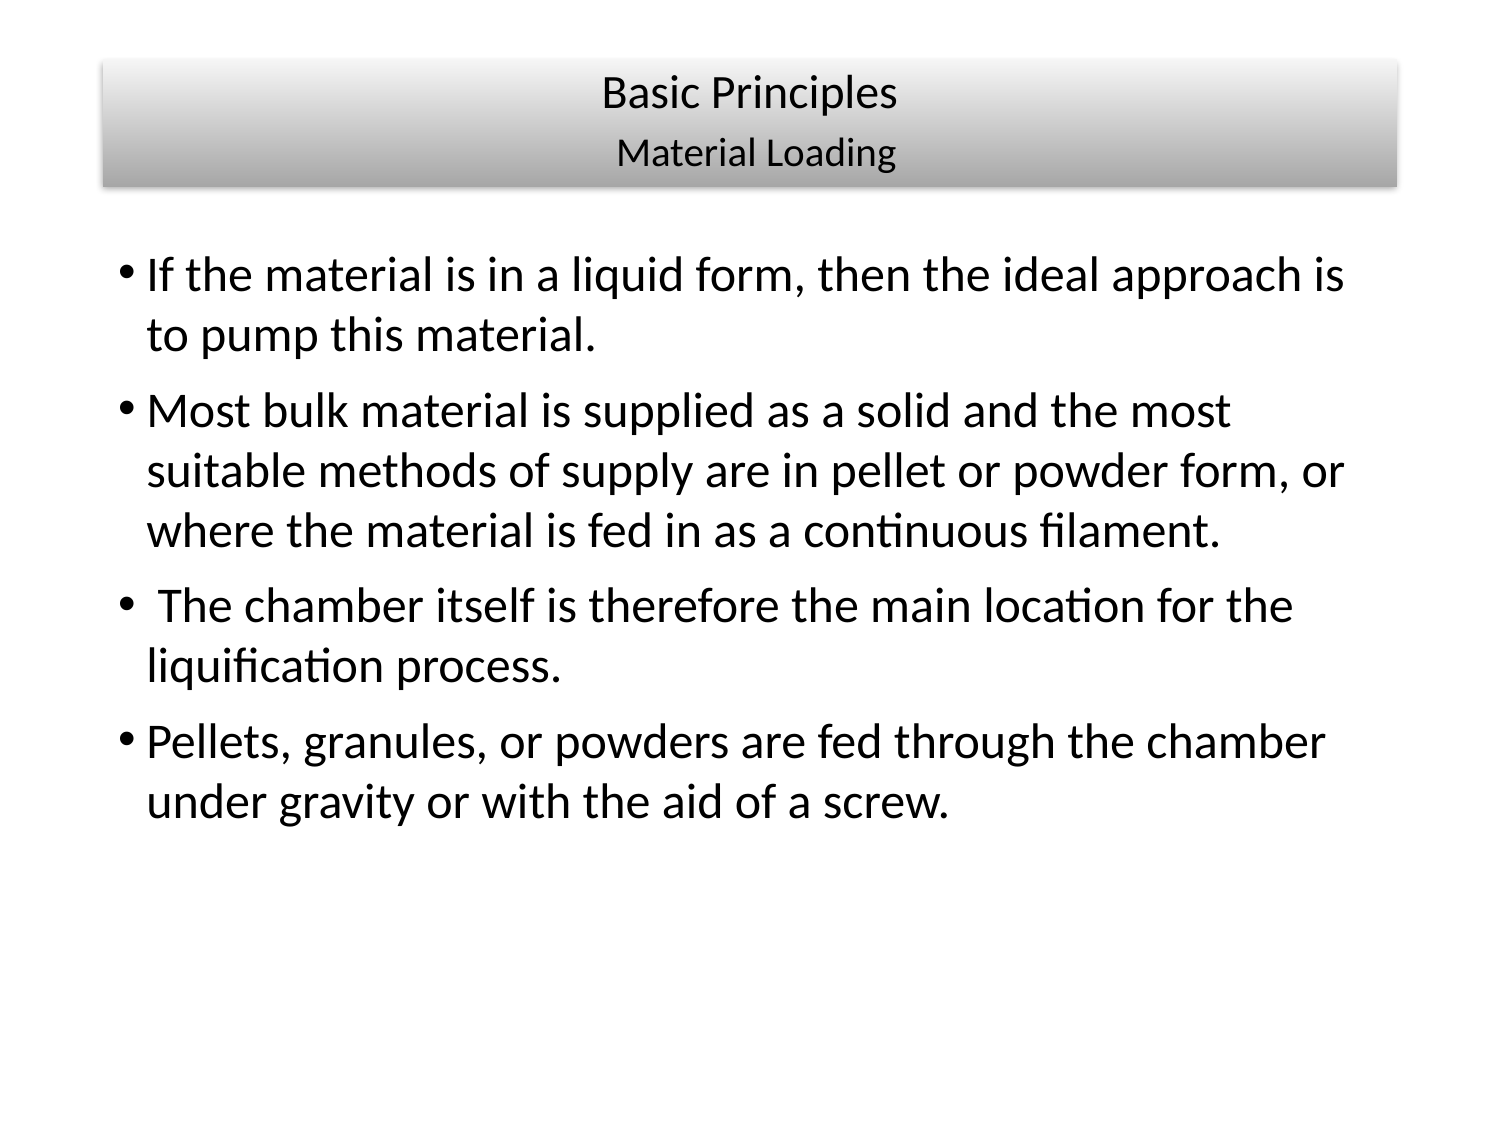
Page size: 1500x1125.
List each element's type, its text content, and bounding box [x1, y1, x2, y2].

title Basic Principles Material Loading [103, 59, 1397, 187]
list If the material is in a liquid form, then the ideal approach is to pump this material. Most bulk material is supplied as a solid and the most suitable methods of supply are in pellet or powder form, or where the material is fed in as a continuous filament. The chamber itself is therefore the main location for the liquification process. Pellets, granules, or powders are fed through the chamber under gravity or with the aid of a screw. [103, 234, 1397, 1014]
